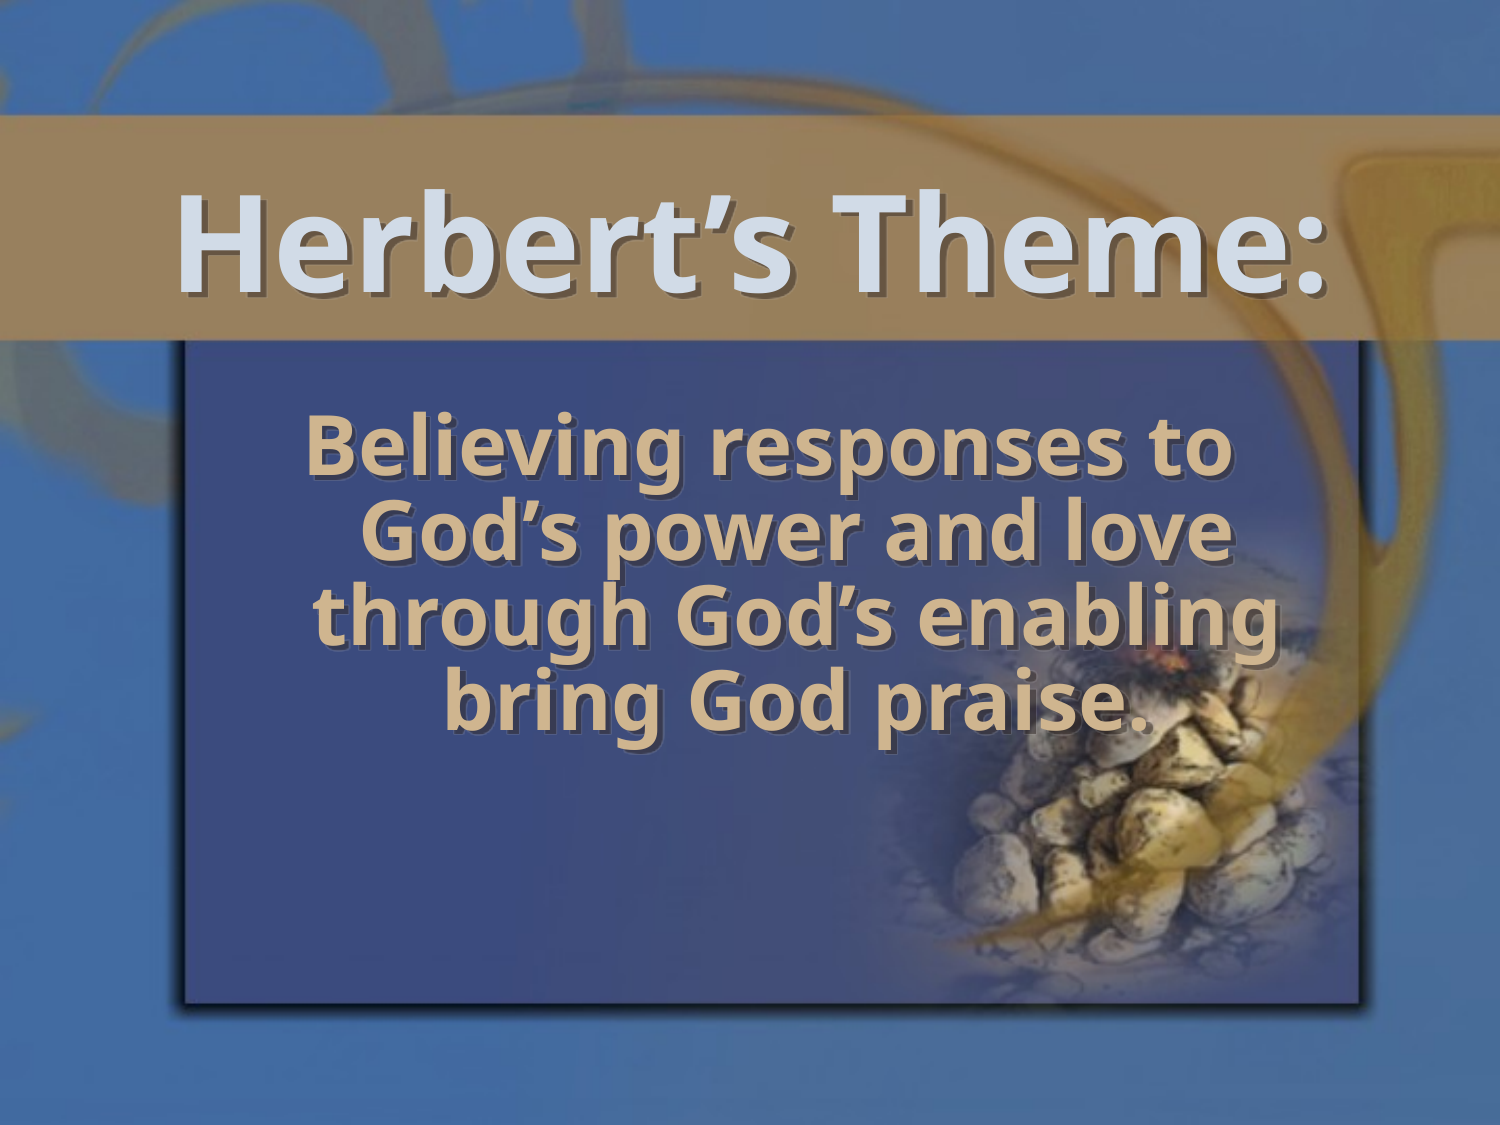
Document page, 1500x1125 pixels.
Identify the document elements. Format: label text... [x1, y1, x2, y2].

text_box Herbert’s Theme: [137, 149, 1363, 328]
picture [0, 0, 1500, 1125]
text_box Believing responses to God’s power and love through God’s enabling bring God praise. [187, 399, 1350, 755]
